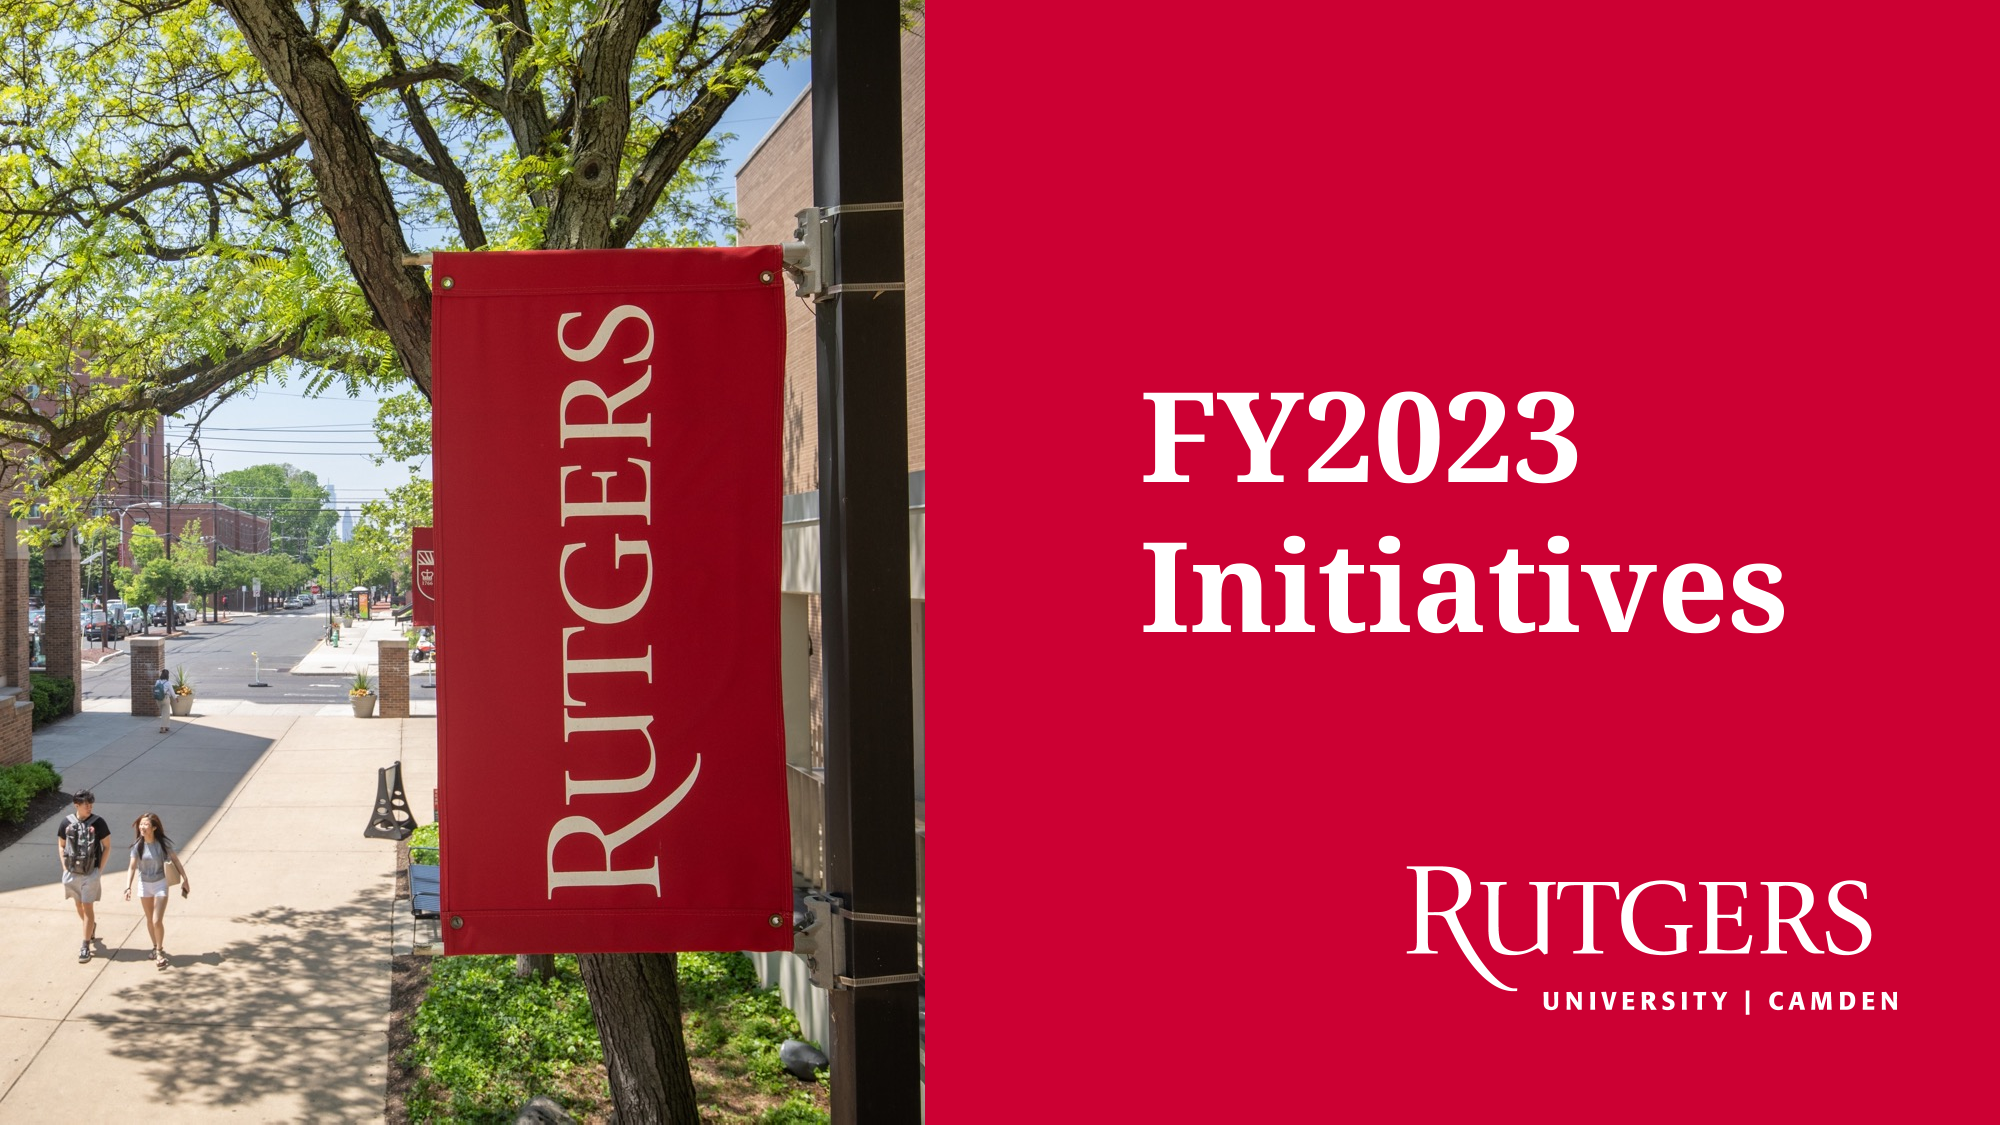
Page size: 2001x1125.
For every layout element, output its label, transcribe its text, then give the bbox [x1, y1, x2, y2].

title FY2023 Initiatives [1125, 350, 1838, 650]
picture [1406, 866, 1897, 1015]
picture [0, 0, 926, 1125]
